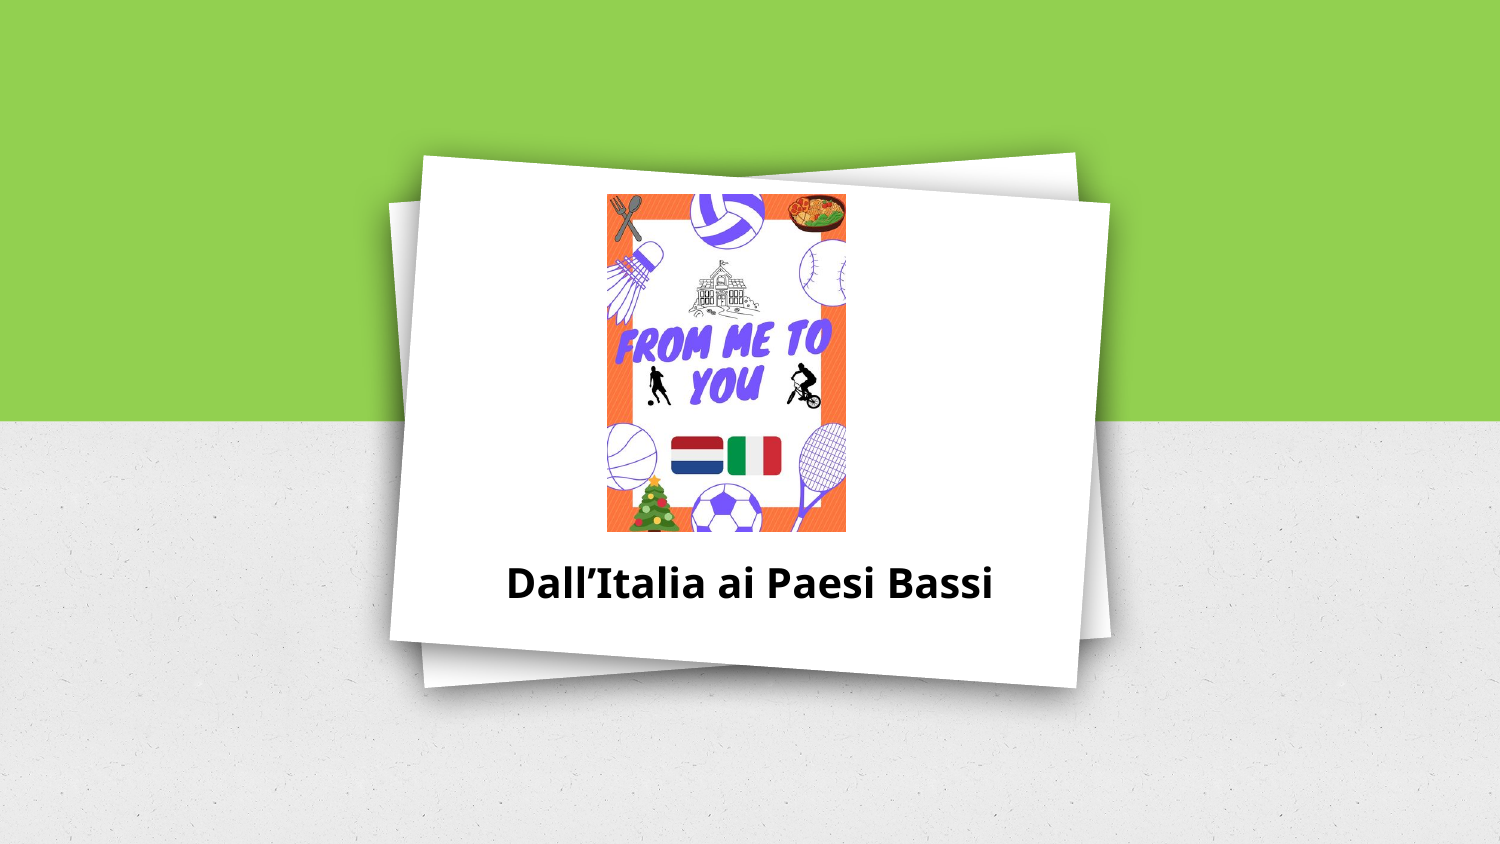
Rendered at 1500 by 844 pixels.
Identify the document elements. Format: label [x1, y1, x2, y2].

text_box [405, 155, 1111, 420]
text_box [388, 202, 392, 220]
picture [0, 194, 1500, 844]
text_box [0, 0, 1500, 421]
text_box [877, 152, 1078, 181]
